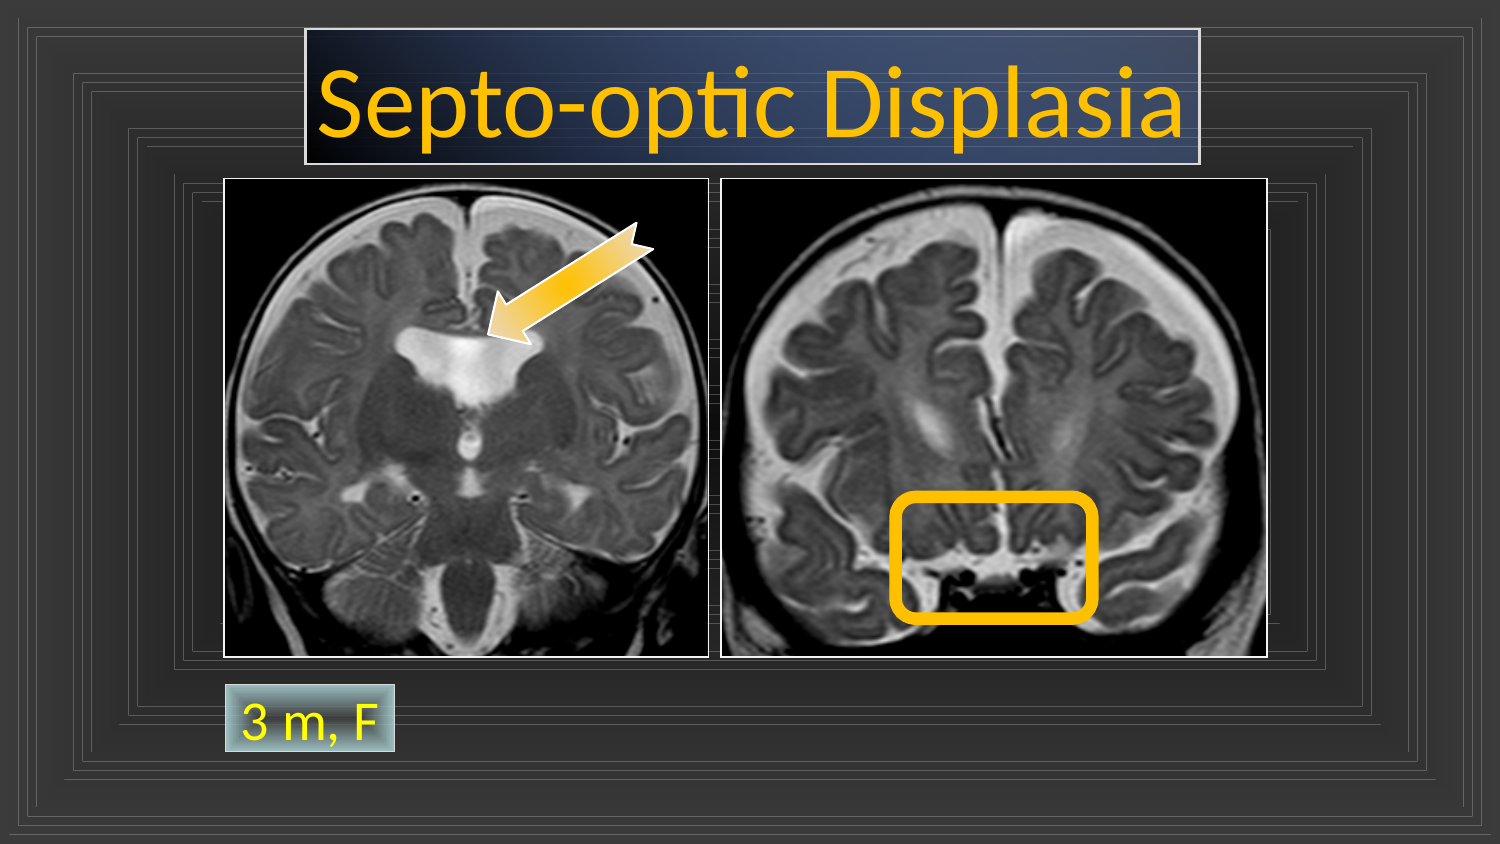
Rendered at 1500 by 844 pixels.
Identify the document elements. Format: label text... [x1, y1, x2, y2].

picture [224, 178, 708, 657]
text_box 3 m, F [225, 684, 395, 752]
text_box Septo-optic Displasia [305, 28, 1200, 164]
picture [721, 178, 1267, 657]
